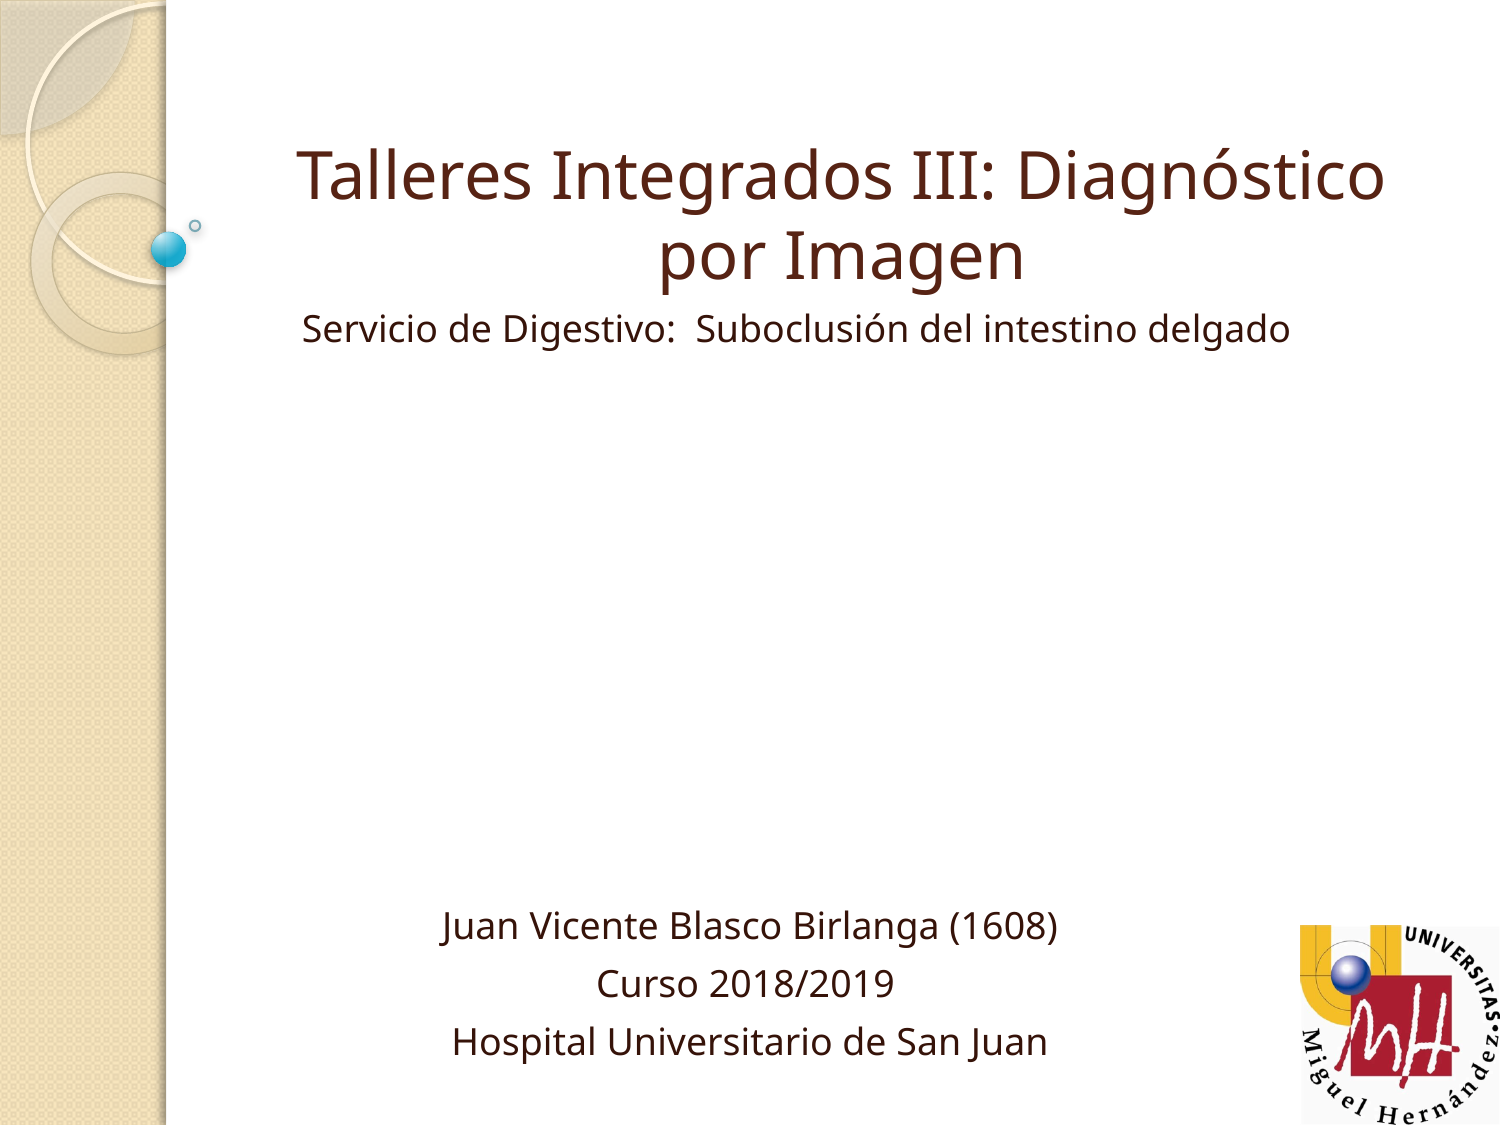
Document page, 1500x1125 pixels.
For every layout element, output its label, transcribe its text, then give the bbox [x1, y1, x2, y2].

title Talleres Integrados III: Diagnóstico por Imagen [234, 59, 1450, 301]
text_box Servicio de Digestivo: Suboclusión del intestino delgado [187, 304, 1403, 593]
picture [1300, 925, 1500, 1125]
subtitle Juan Vicente Blasco Birlanga (1608) Curso 2018/2019 Hospital Universitario de San Juan [140, 902, 1356, 1125]
